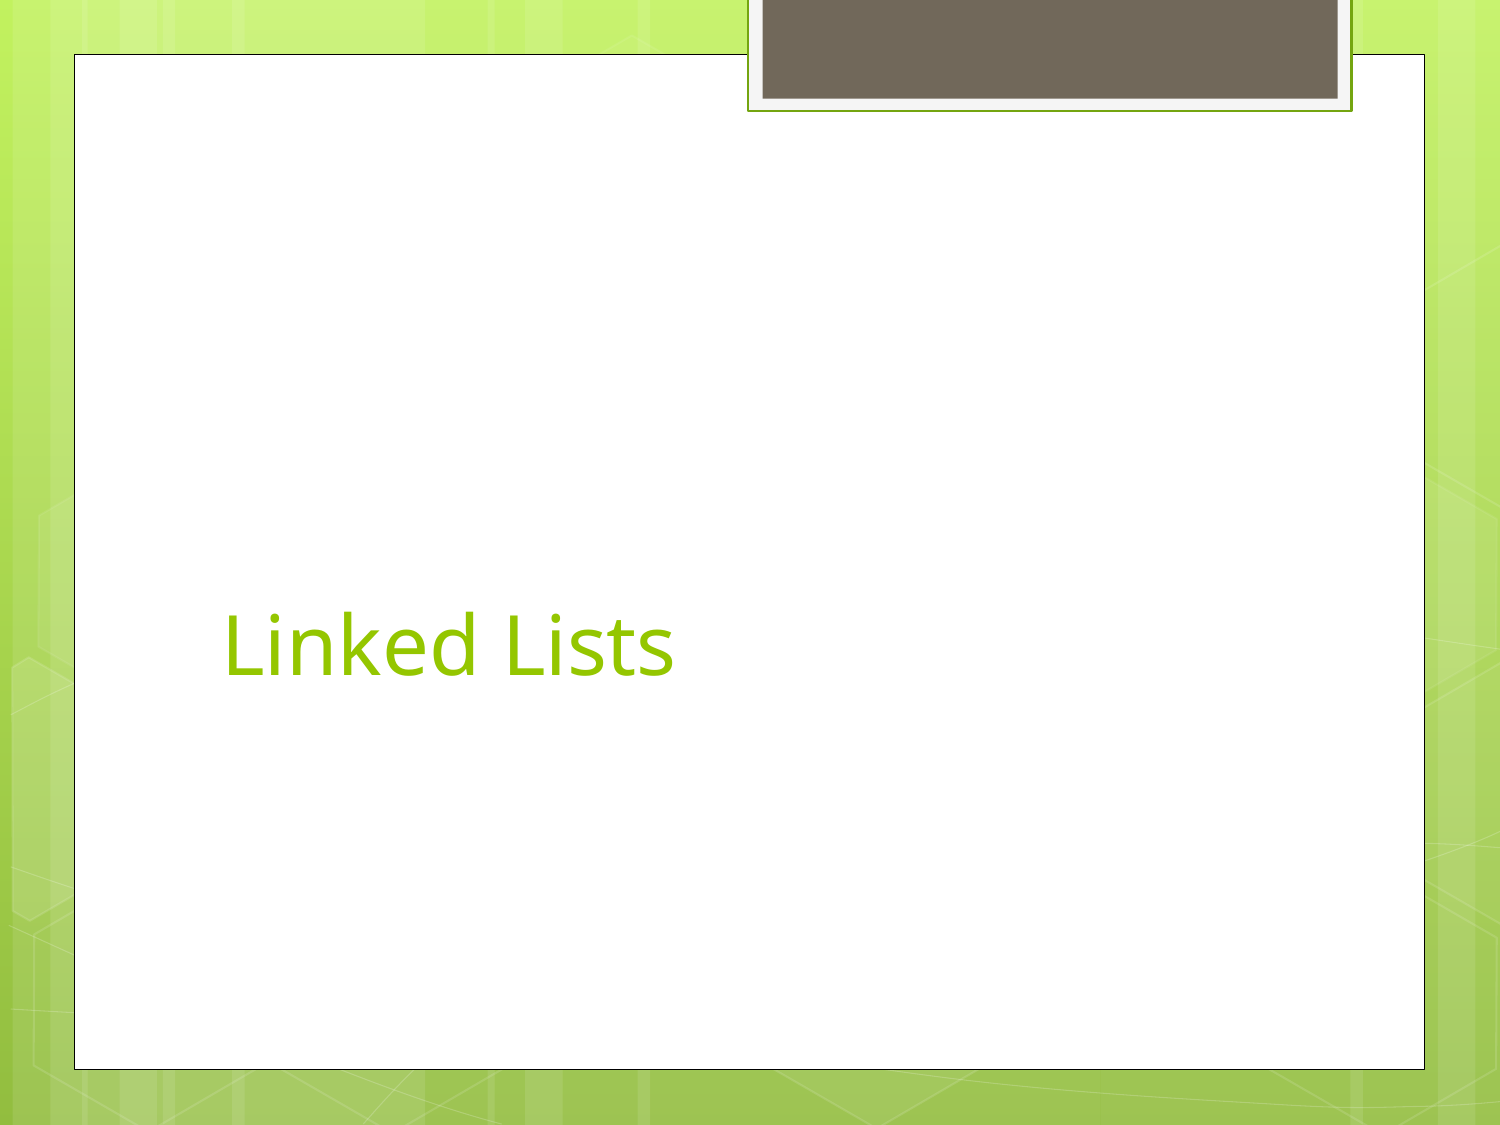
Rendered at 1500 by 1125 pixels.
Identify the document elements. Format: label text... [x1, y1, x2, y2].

title Linked Lists [206, 475, 1296, 700]
